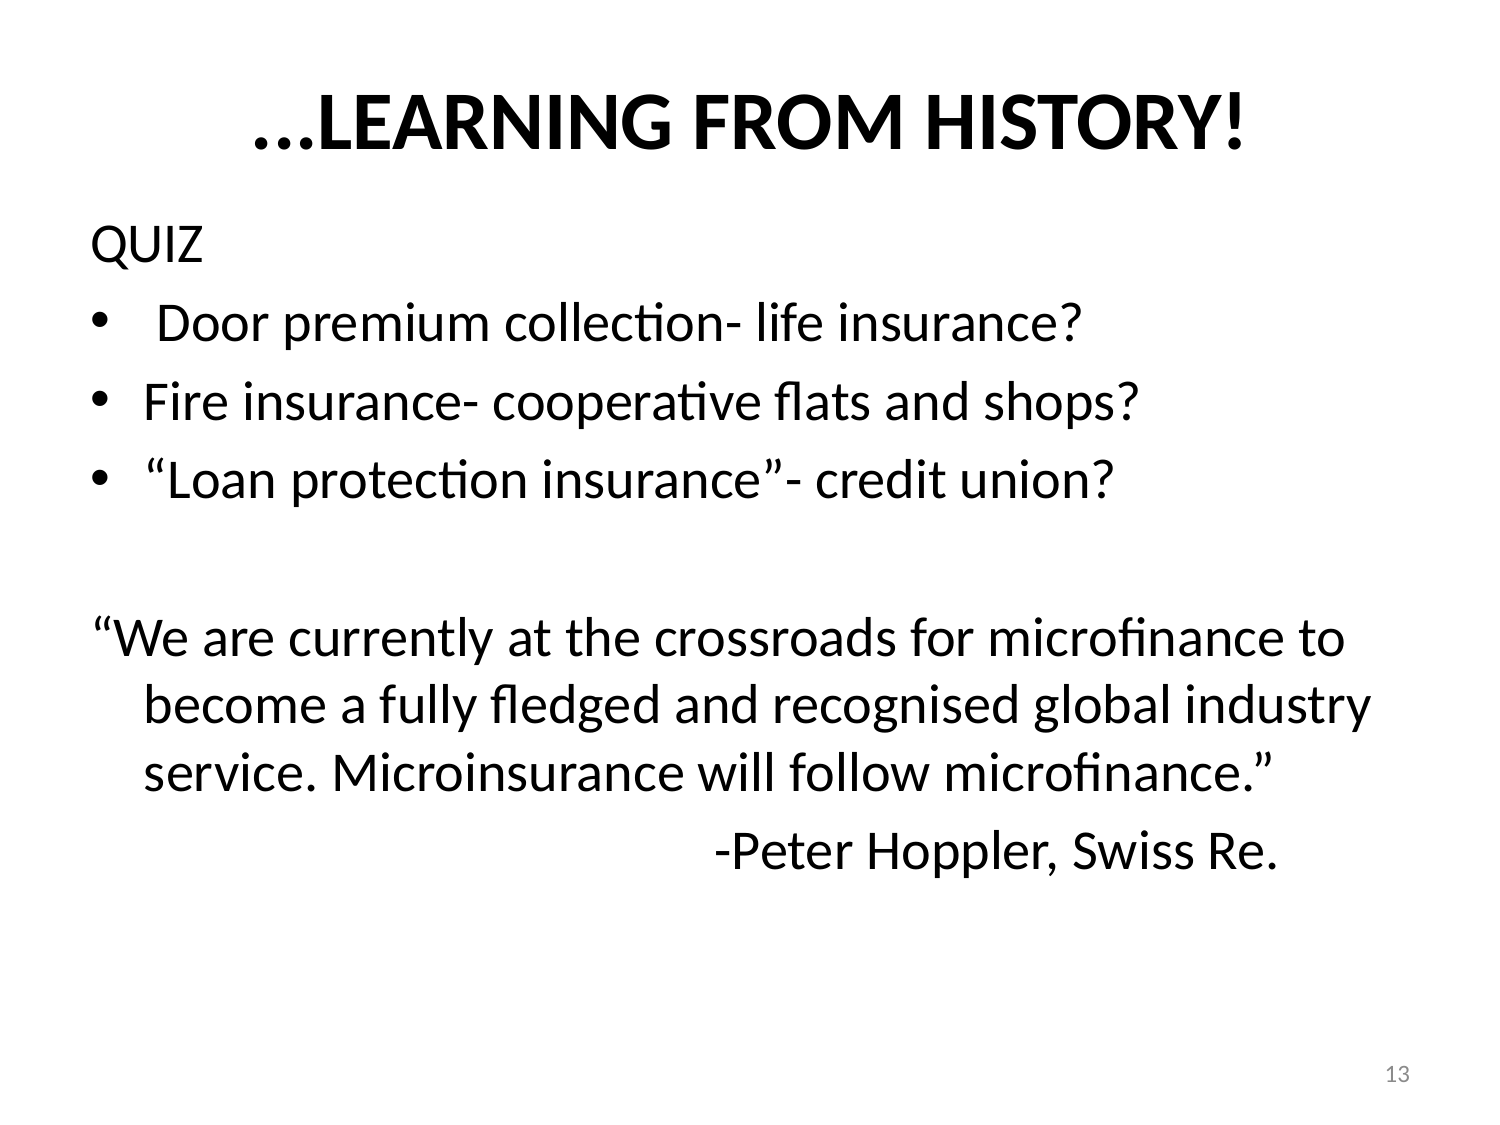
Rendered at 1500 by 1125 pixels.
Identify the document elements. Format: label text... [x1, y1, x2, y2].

list QUIZ Door premium collection- life insurance? Fire insurance- cooperative flats and shops? “Loan protection insurance”- credit union? “We are currently at the crossroads for microfinance to become a fully fledged and recognised global industry service. Microinsurance will follow microfinance.” -Peter Hoppler, Swiss Re. [74, 198, 1426, 1006]
slide_number 13 [1074, 1042, 1425, 1103]
title ...LEARNING FROM HISTORY! [74, 44, 1426, 188]
